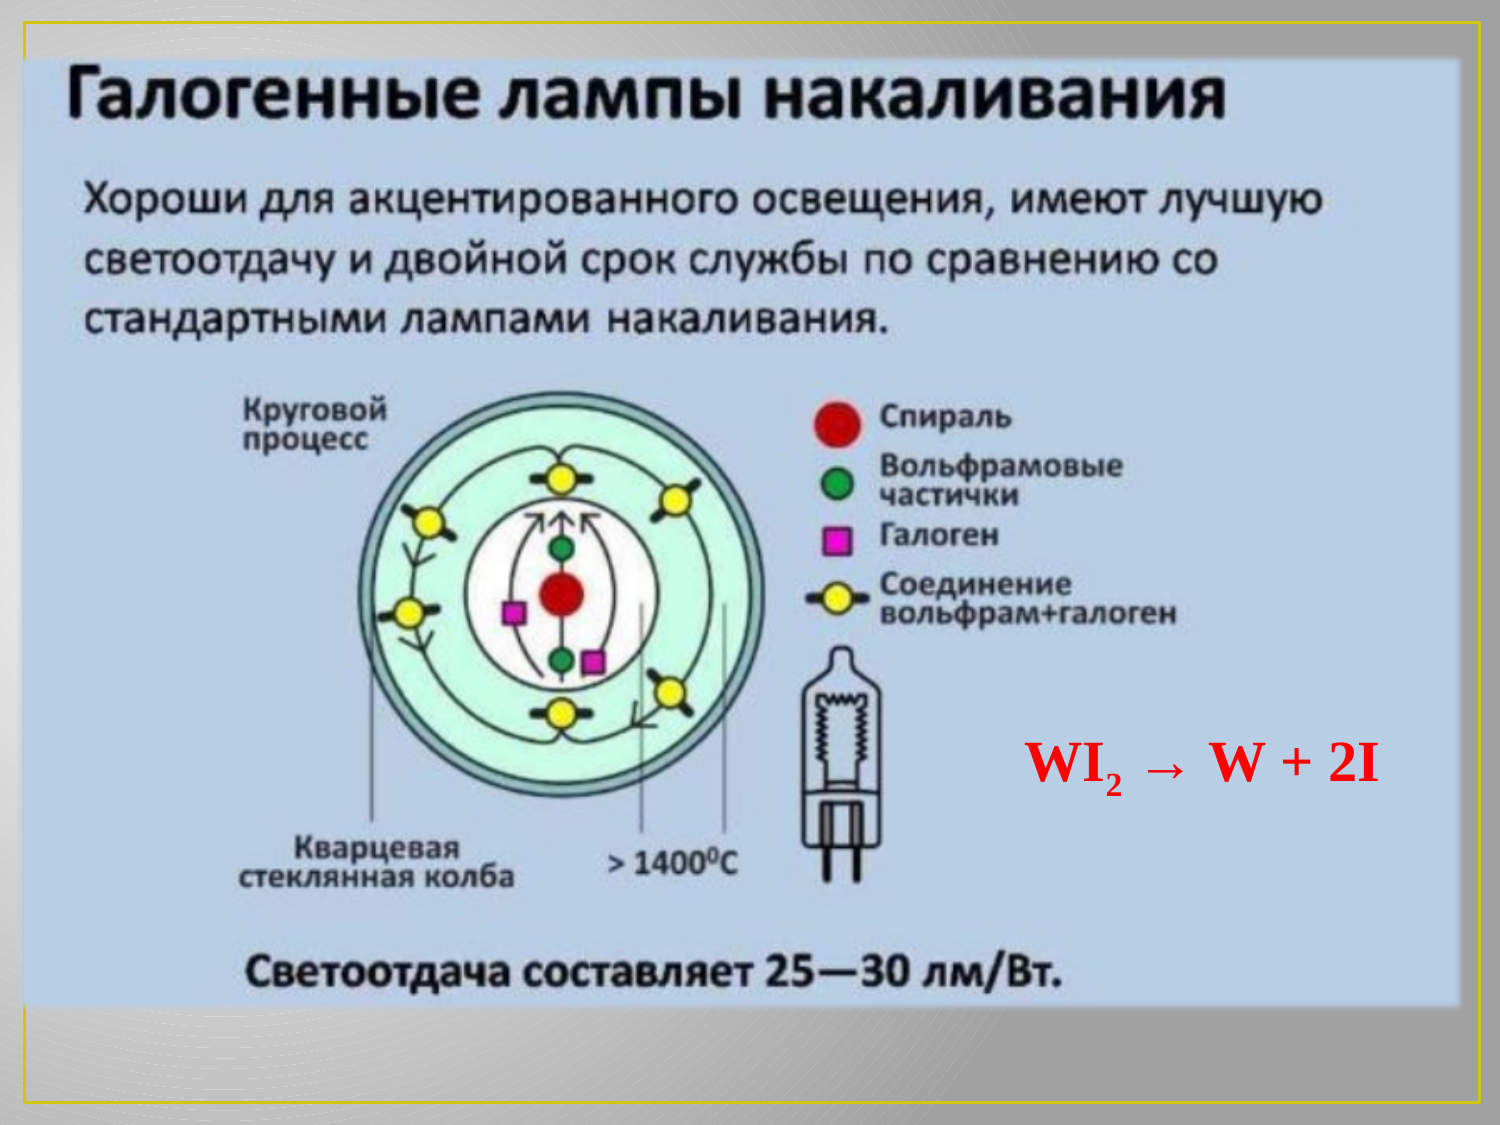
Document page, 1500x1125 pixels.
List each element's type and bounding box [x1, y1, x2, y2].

picture [16, 54, 1465, 1012]
